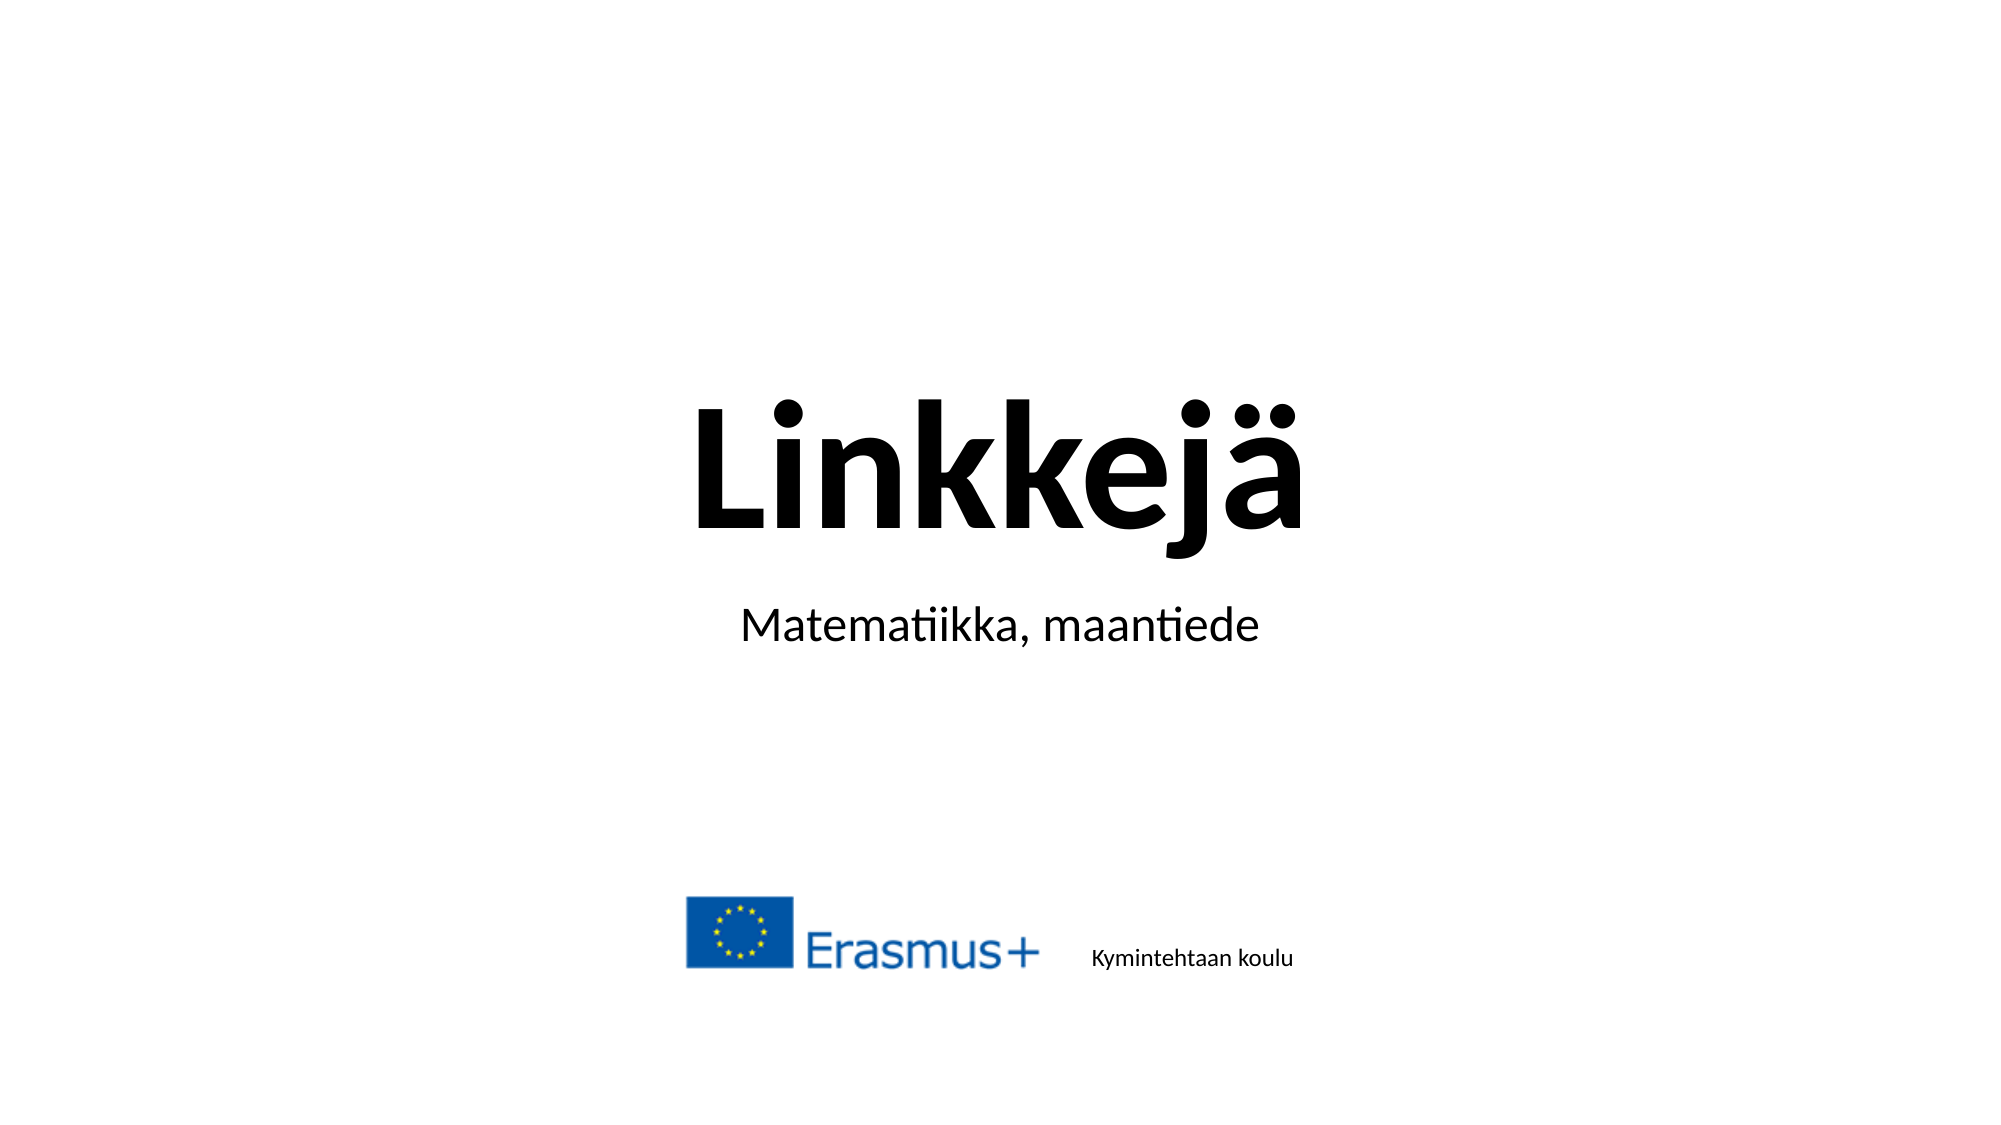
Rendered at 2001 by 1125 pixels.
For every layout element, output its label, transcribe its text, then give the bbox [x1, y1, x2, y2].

title Linkkejä [249, 184, 1750, 576]
subtitle Matematiikka, maantiede Kymintehtaan koulu [249, 590, 1750, 1111]
picture [667, 876, 1059, 989]
